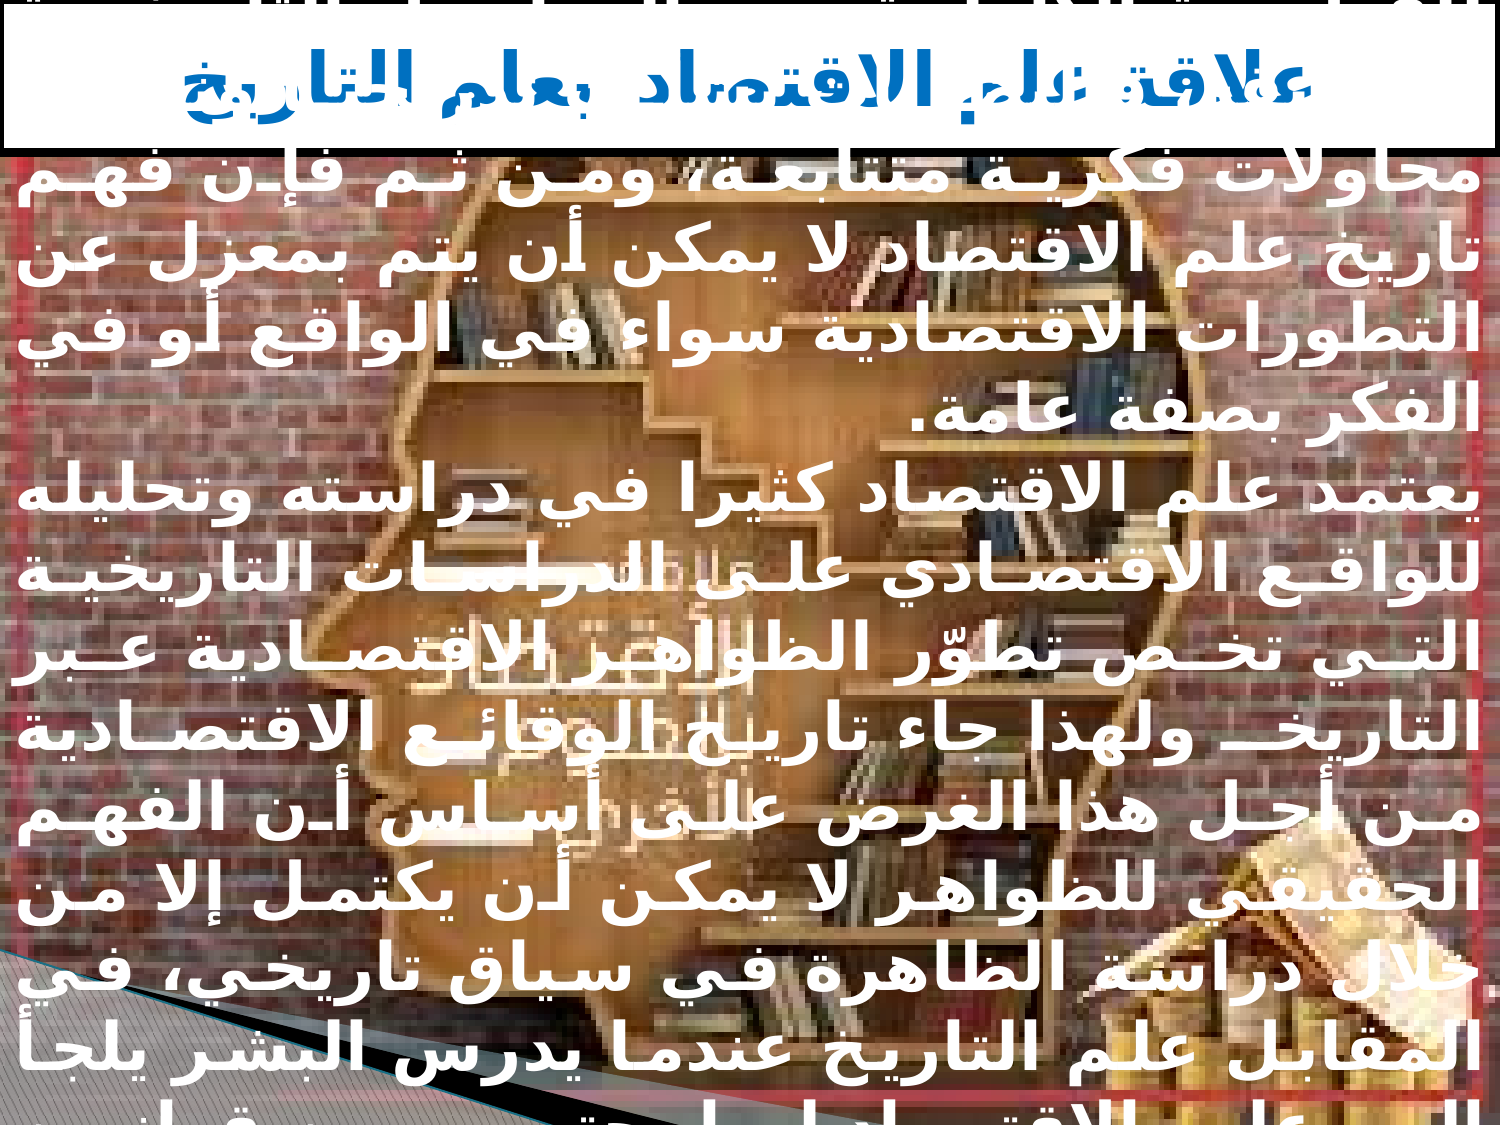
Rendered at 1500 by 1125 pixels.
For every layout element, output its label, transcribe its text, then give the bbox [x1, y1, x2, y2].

text_box علم الاقتصاد لم ينشأ دفعة واحدة ونتيجة للقطيعة الكاملة مع المراحل التاريخية السابقة، فالنظريات نشأت تدريجيا ونتيجة محاولات فكرية متتابعة، ومن ثم فإن فهم تاريخ علم الاقتصاد لا يمكن أن يتم بمعزل عن التطورات الاقتصادية سواء في الواقع أو في الفكر بصفة عامة. يعتمد علم الاقتصاد كثيرا في دراسته وتحليله للواقع الاقتصادي على الدراسات التاريخية التي تخص تطوّر الظواهر الاقتصادية عبر التاريخـ ولهذا جاء تاريخ الوقائع الاقتصادية من أجل هذا الغرض على أساس أن الفهم الحقيقي للظواهر لا يمكن أن يكتمل إلا من خلال دراسة الظاهرة في سياق تاريخي، في المقابل علم التاريخ عندما يدرس البشر يلجأ إلى علم الاقتصاد لما يحتويه من قوانين تساعد في فهم سلوك الإنسان والظواهر التي تميّزه. [0, 0, 1500, 1125]
